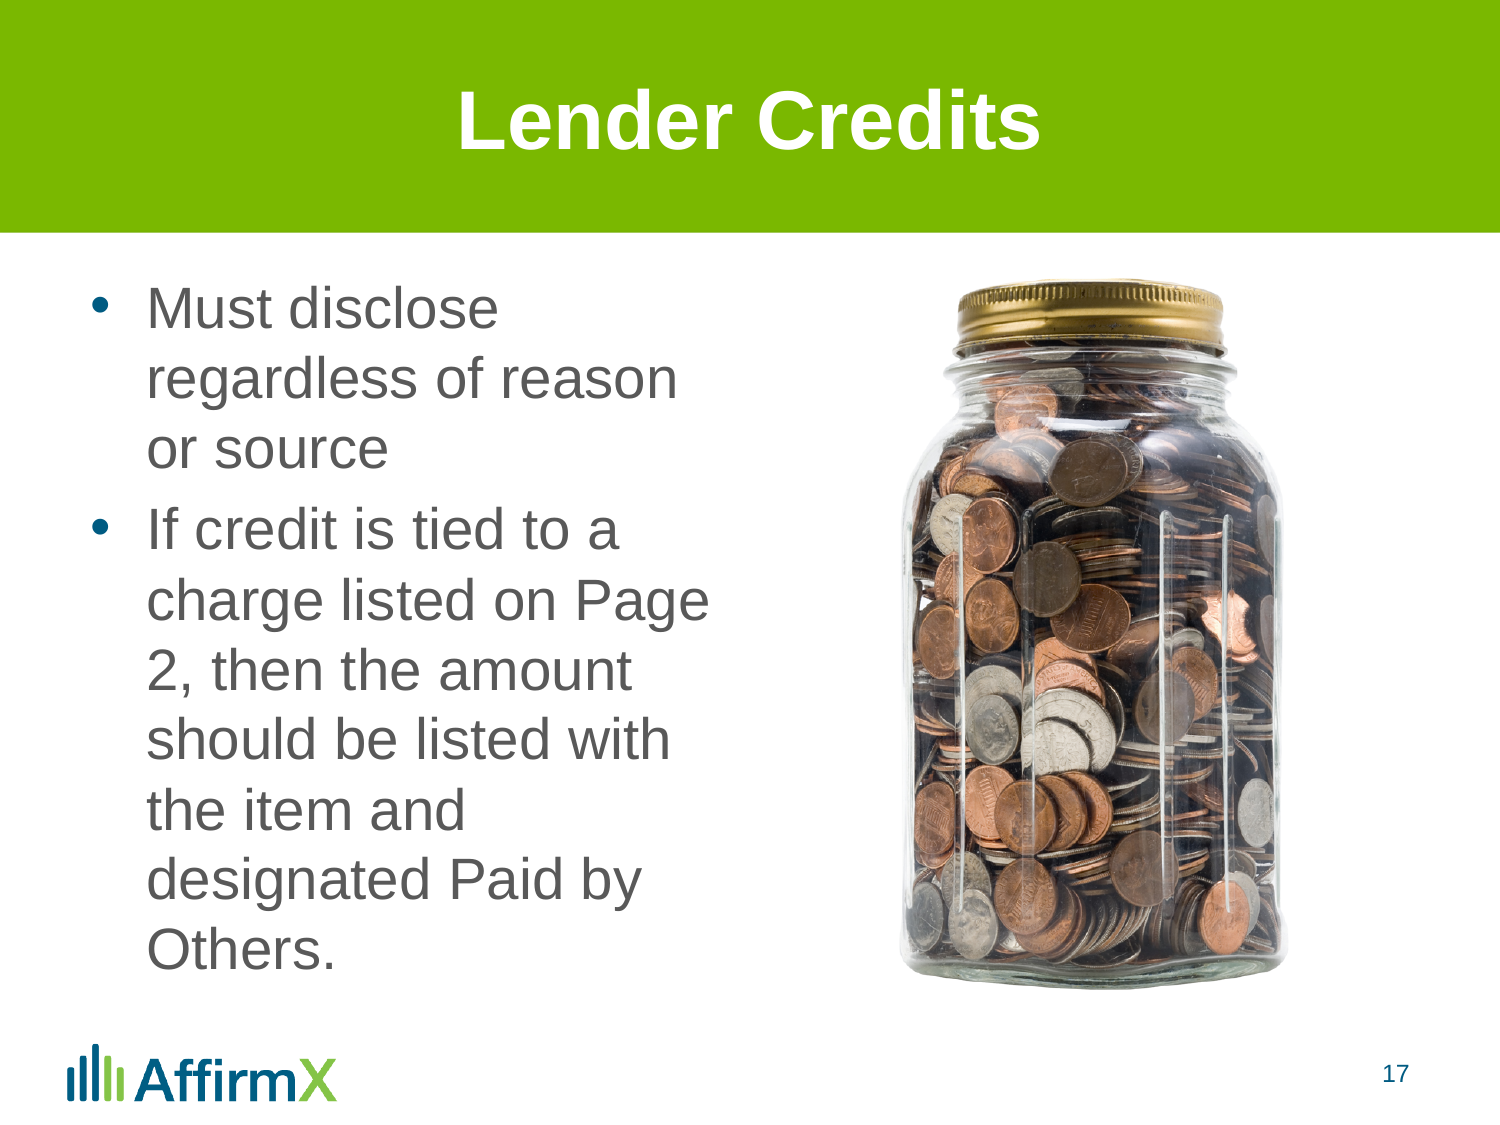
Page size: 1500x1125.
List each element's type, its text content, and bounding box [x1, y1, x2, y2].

slide_number 17 [1074, 1042, 1425, 1103]
list Must disclose regardless of reason or source If credit is tied to a charge listed on Page 2, then the amount should be listed with the item and designated Paid by Others. [75, 262, 738, 1005]
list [762, 262, 1426, 1006]
title Lender Credits [75, 0, 1425, 233]
picture [53, 1032, 351, 1113]
